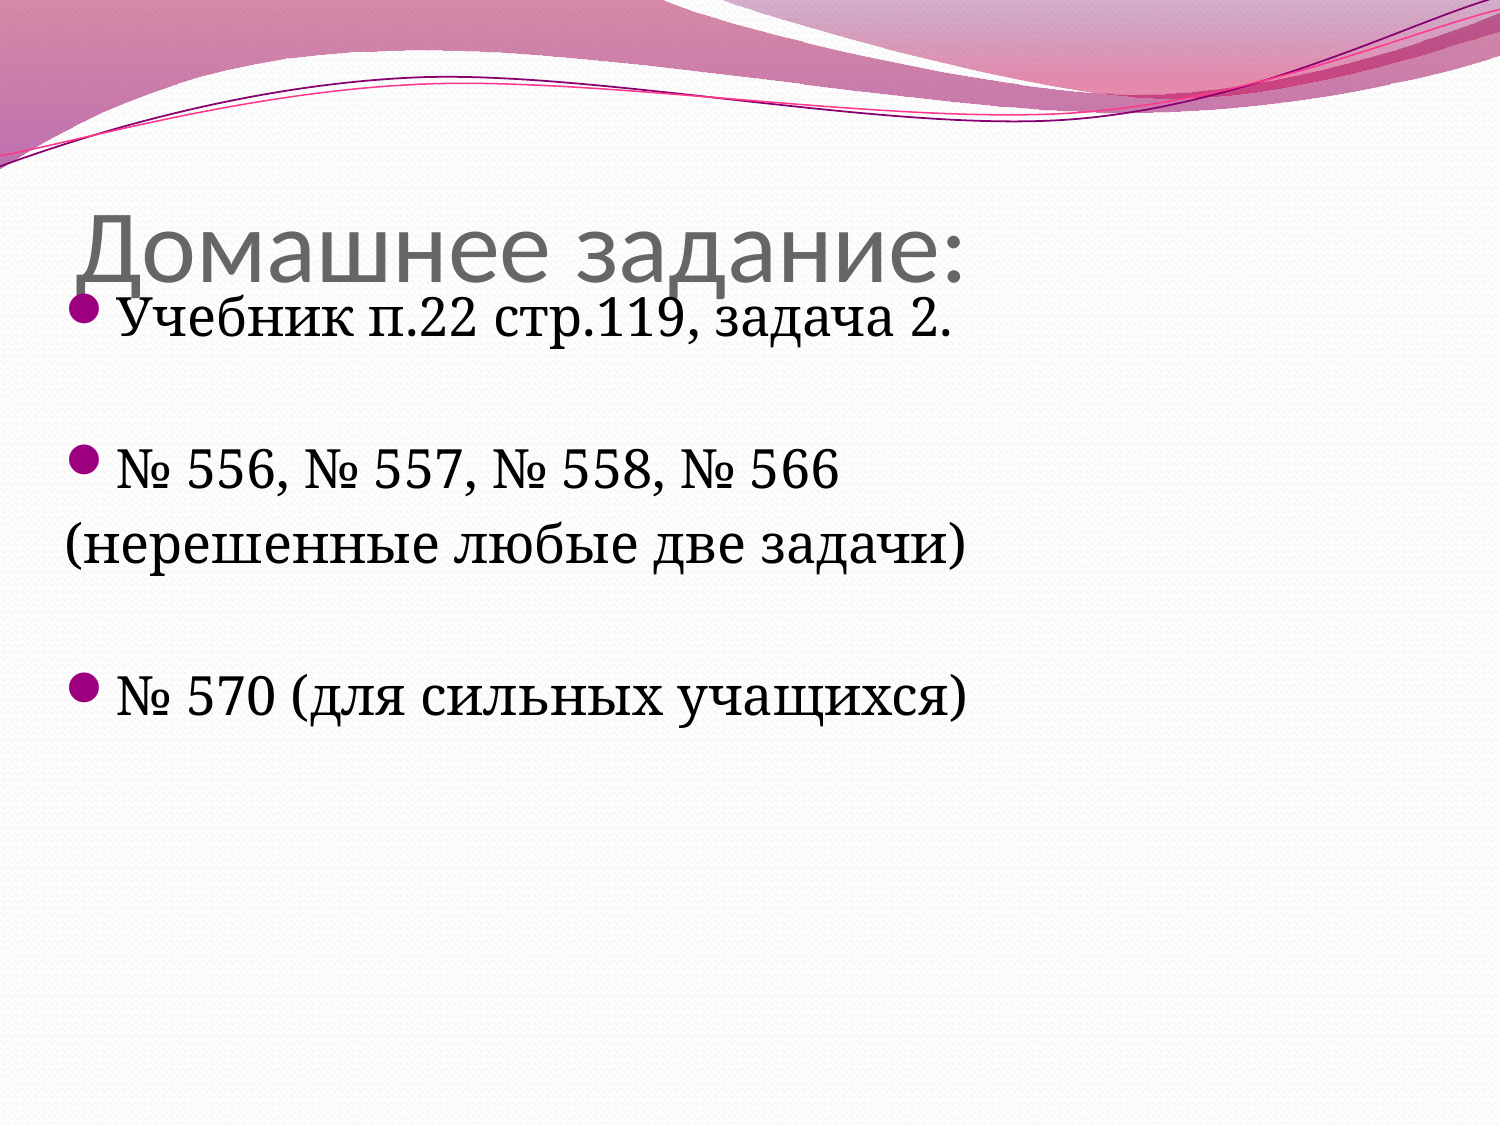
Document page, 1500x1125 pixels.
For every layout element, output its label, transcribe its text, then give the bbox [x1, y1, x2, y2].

title Домашнее задание: [75, 115, 1425, 303]
list Учебник п.22 стр.119, задача 2. № 556, № 557, № 558, № 566 (нерешенные любые две задачи) № 570 (для сильных учащихся) [50, 275, 1262, 1013]
